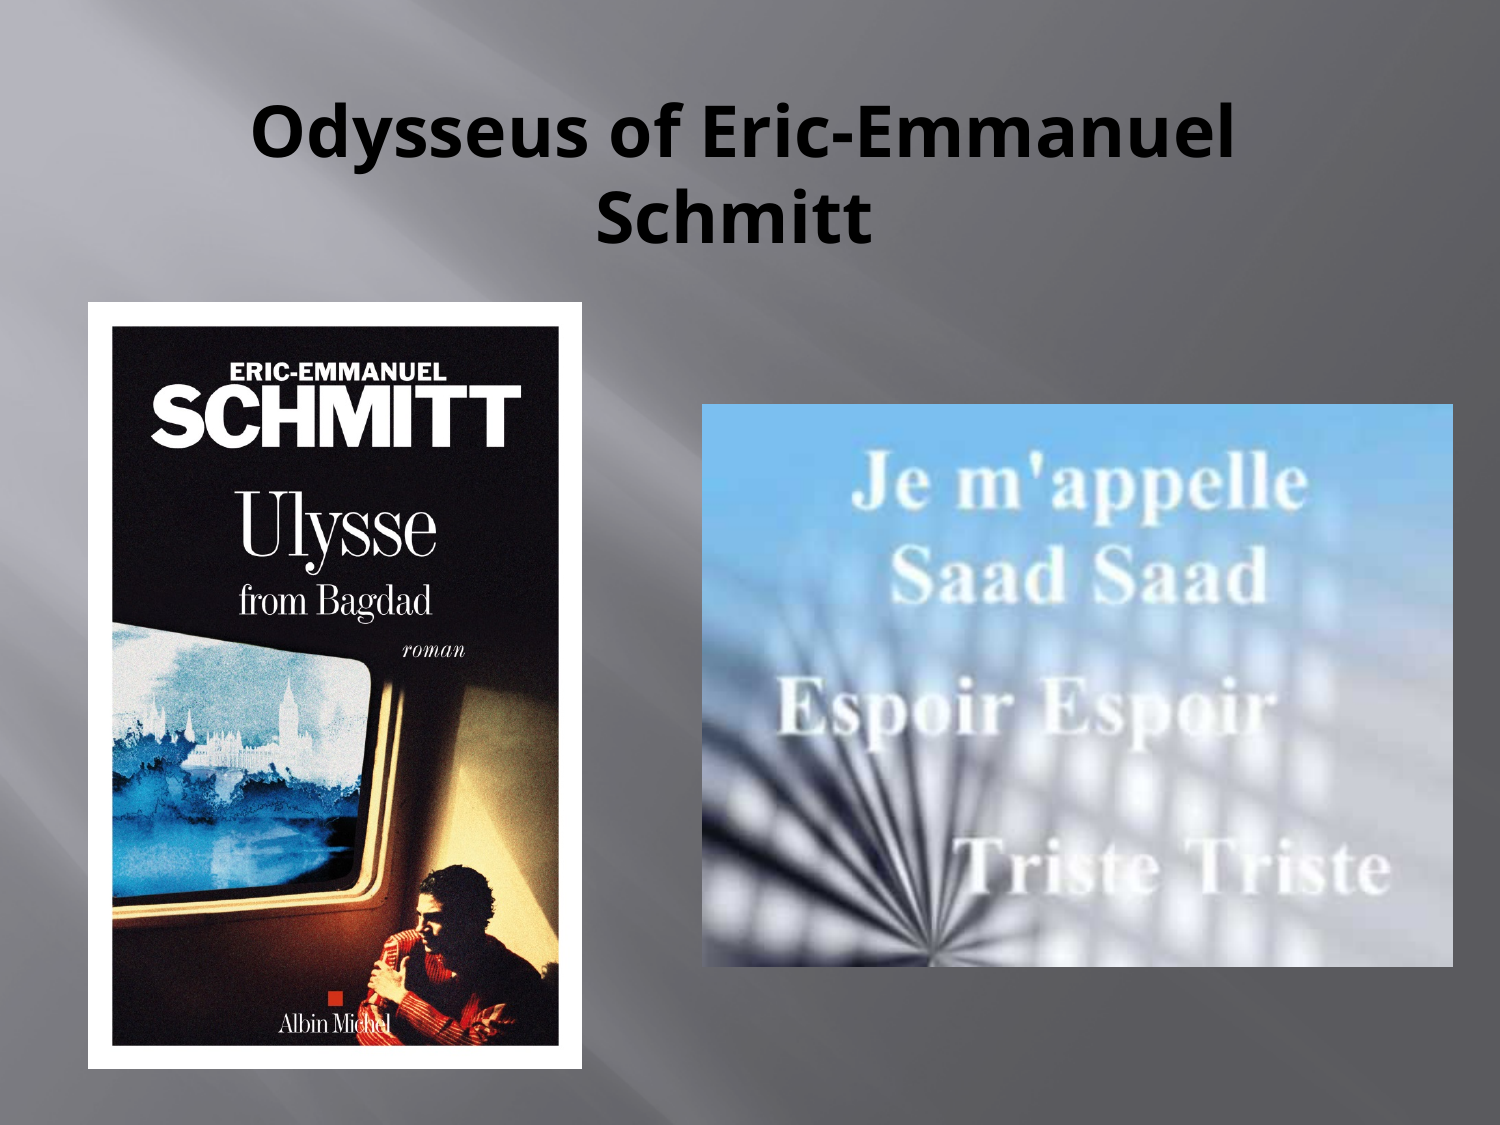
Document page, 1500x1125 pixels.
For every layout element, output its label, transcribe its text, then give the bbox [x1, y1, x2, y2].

picture [702, 404, 1453, 968]
title Odysseus of Eric-Emmanuel Schmitt [135, 78, 1353, 266]
picture [88, 302, 582, 1069]
